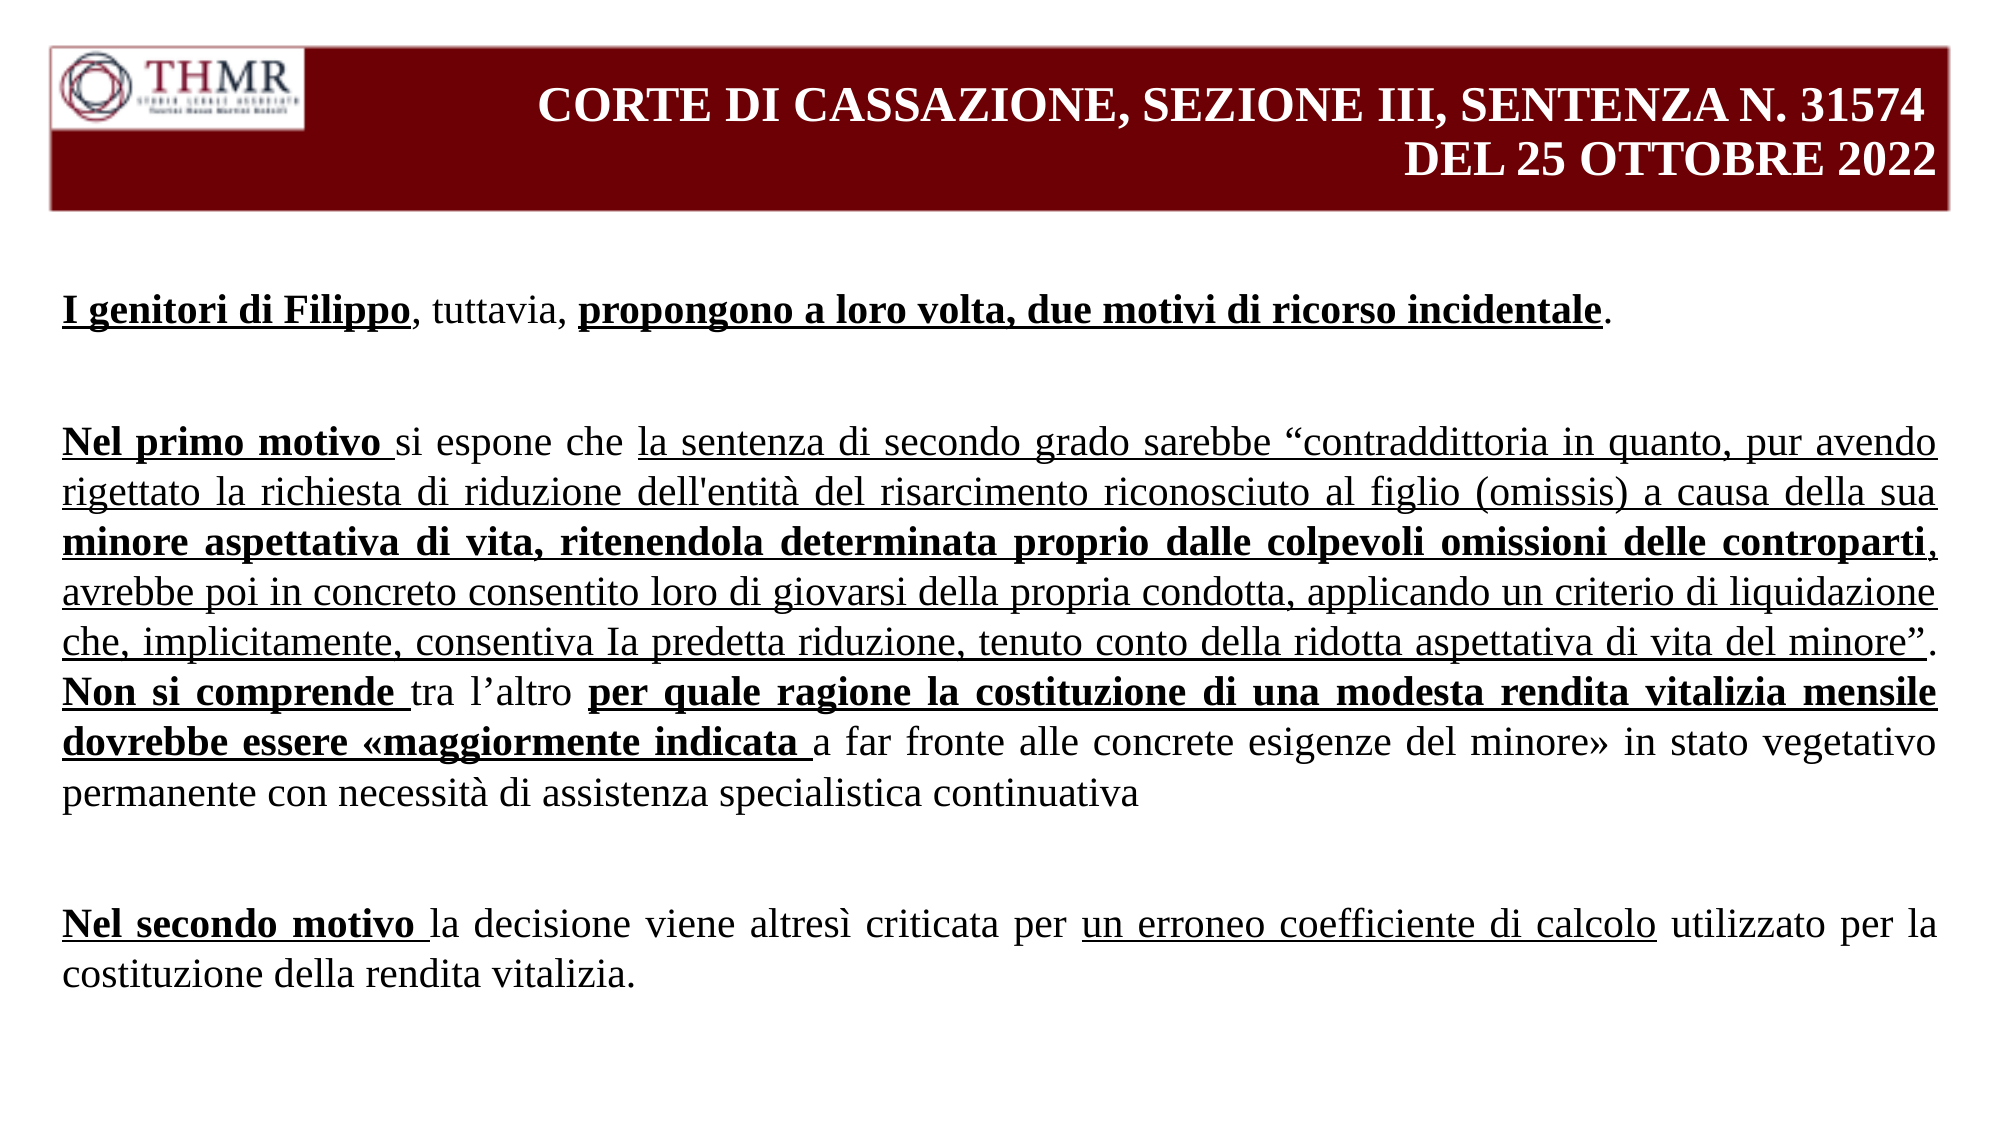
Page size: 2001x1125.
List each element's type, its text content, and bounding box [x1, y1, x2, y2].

picture [0, 0, 2001, 1125]
list I genitori di Filippo, tuttavia, propongono a loro volta, due motivi di ricorso incidentale. Nel primo motivo si espone che la sentenza di secondo grado sarebbe “contraddittoria in quanto, pur avendo rigettato la richiesta di riduzione dell'entità del risarcimento riconosciuto al figlio (omissis) a causa della sua minore aspettativa di vita, ritenendola determinata proprio dalle colpevoli omissioni delle controparti, avrebbe poi in concreto consentito loro di giovarsi della propria condotta, applicando un criterio di liquidazione che, implicitamente, consentiva Ia predetta riduzione, tenuto conto della ridotta aspettativa di vita del minore”. Non si comprende tra l’altro per quale ragione la costituzione di una modesta rendita vitalizia mensile dovrebbe essere «maggiormente indicata a far fronte alle concrete esigenze del minore» in stato vegetativo permanente con necessità di assistenza specialistica continuativa Nel secondo motivo la decisione viene altresì criticata per un erroneo coefficiente di calcolo utilizzato per la costituzione della rendita vitalizia. [62, 282, 1938, 1015]
title CORTE DI CASSAZIONE, SEZIONE III, SENTENZA N. 31574 DEL 25 OTTOBRE 2022 [491, 24, 1938, 337]
